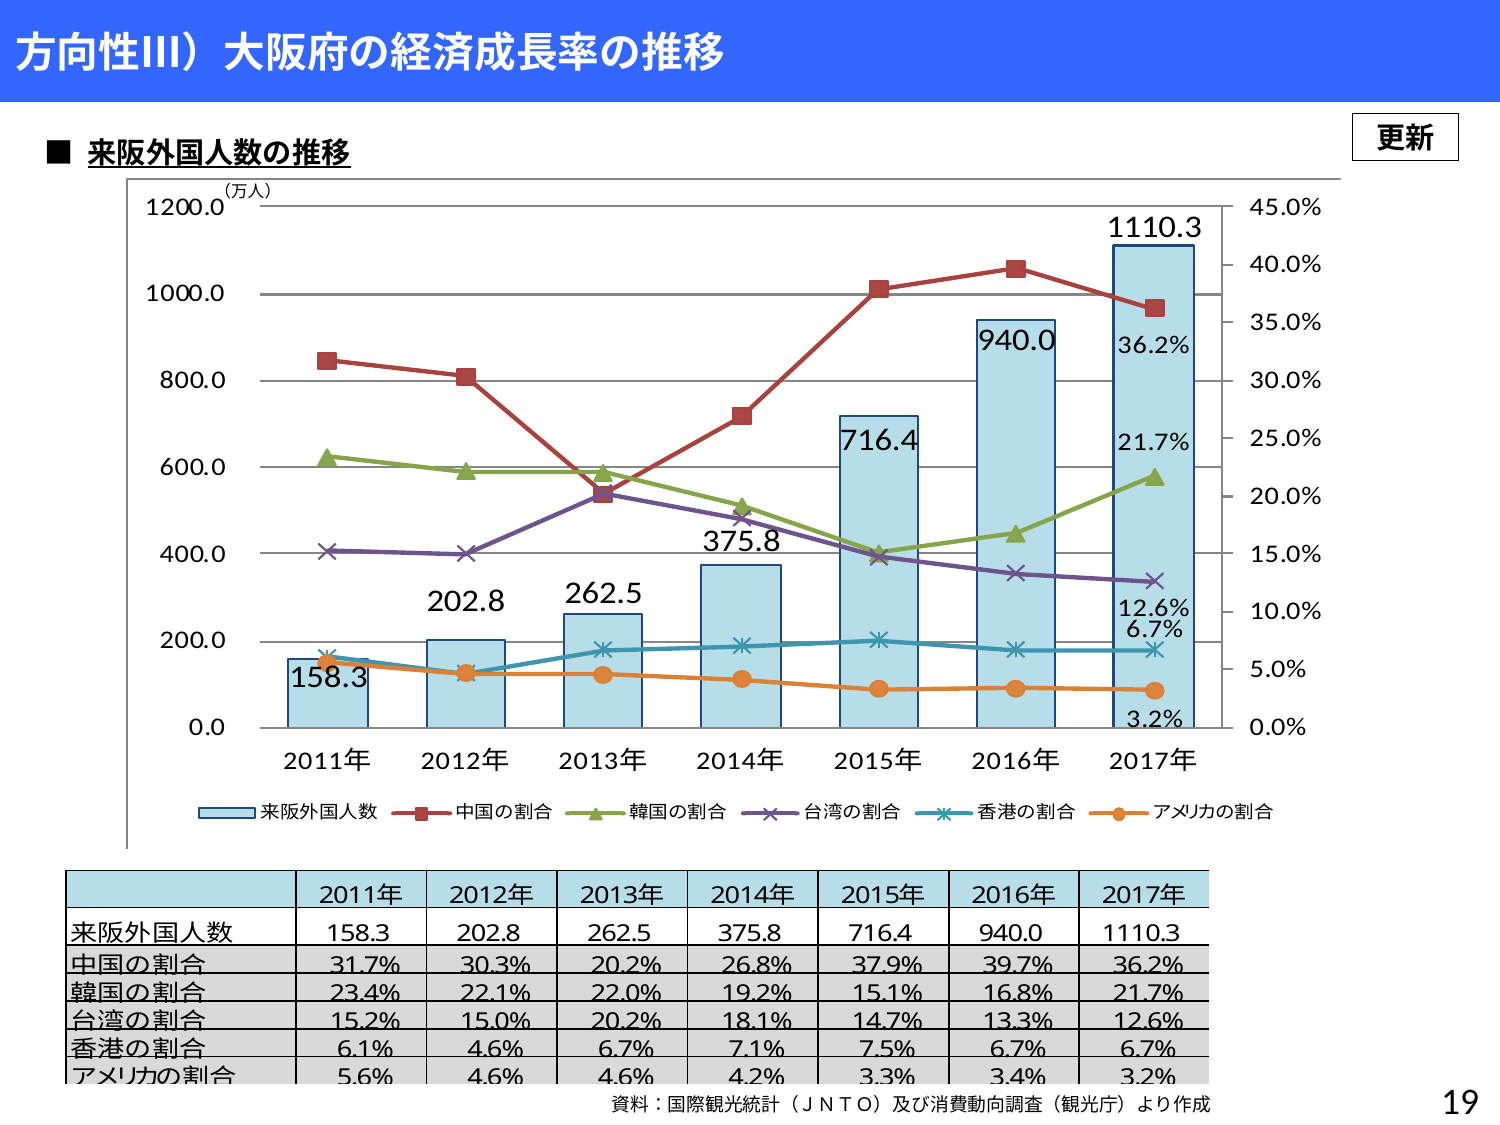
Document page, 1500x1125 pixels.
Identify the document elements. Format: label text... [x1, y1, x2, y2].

picture [123, 177, 1341, 849]
text_box 資料：国際観光統計（ＪＮＴＯ）及び消費動向調査（観光庁）より作成 [596, 1093, 1144, 1123]
title 方向性Ⅲ）大阪府の経済成長率の推移 [0, 0, 1500, 102]
picture [64, 869, 1211, 1086]
text_box 更新 [1352, 113, 1459, 161]
text_box ■ 来阪外国人数の推移 [29, 127, 1069, 178]
text_box （万人） [181, 171, 315, 176]
slide_number 18 [1144, 1069, 1495, 1125]
